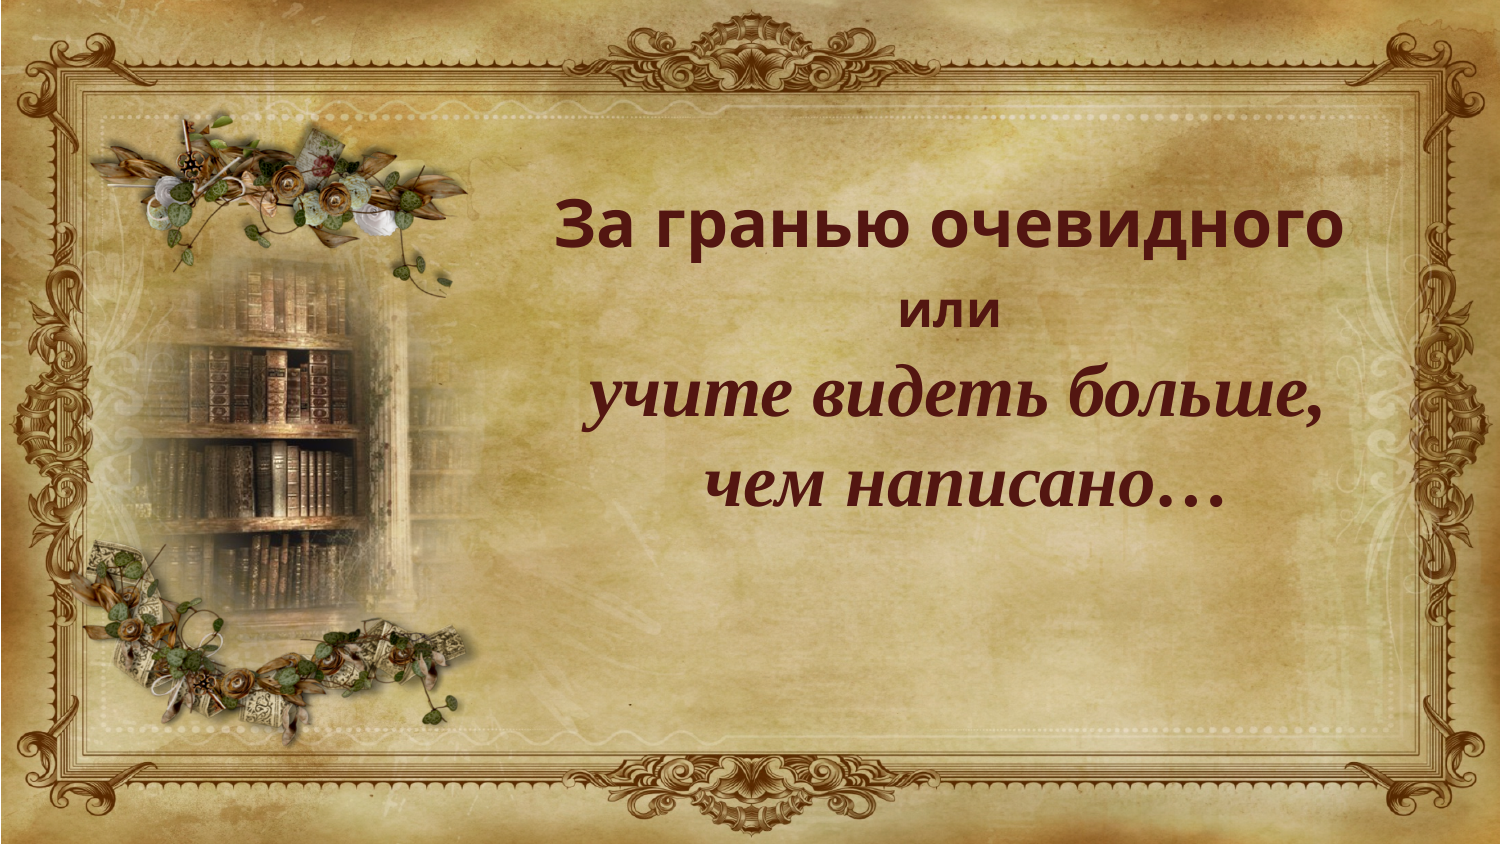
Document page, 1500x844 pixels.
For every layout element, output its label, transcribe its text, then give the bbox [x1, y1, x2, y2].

text_box За гранью очевидного или учите видеть больше, чем написано… [478, 173, 1439, 529]
picture [2, 1, 1500, 844]
